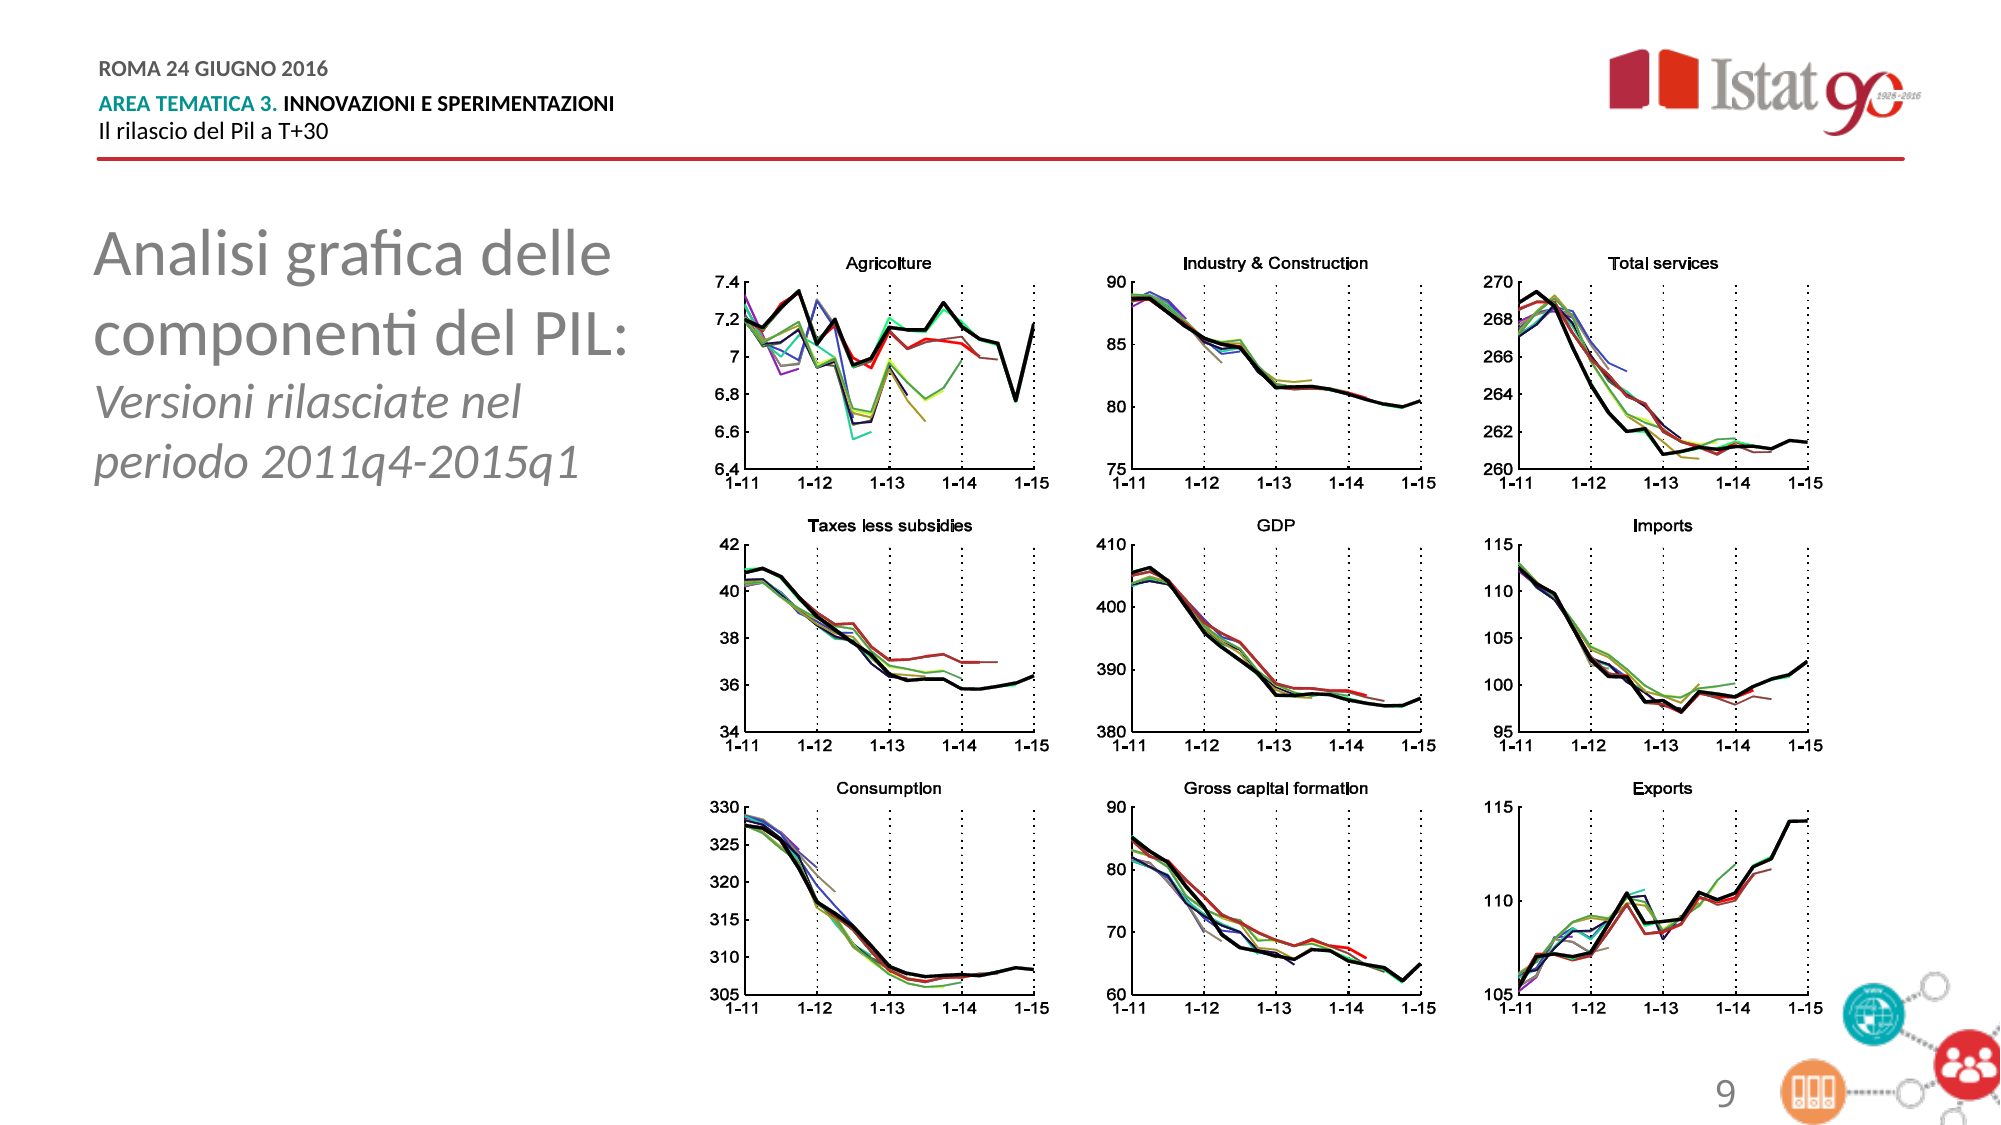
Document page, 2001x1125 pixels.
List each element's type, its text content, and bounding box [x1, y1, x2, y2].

picture [885, 29, 1928, 1125]
title Analisi grafica delle componenti del PIL: Versioni rilasciate nel periodo 2011q4-2015q1 [93, 209, 761, 331]
text_box [93, 331, 709, 832]
slide_number 9 [1659, 1062, 1752, 1116]
